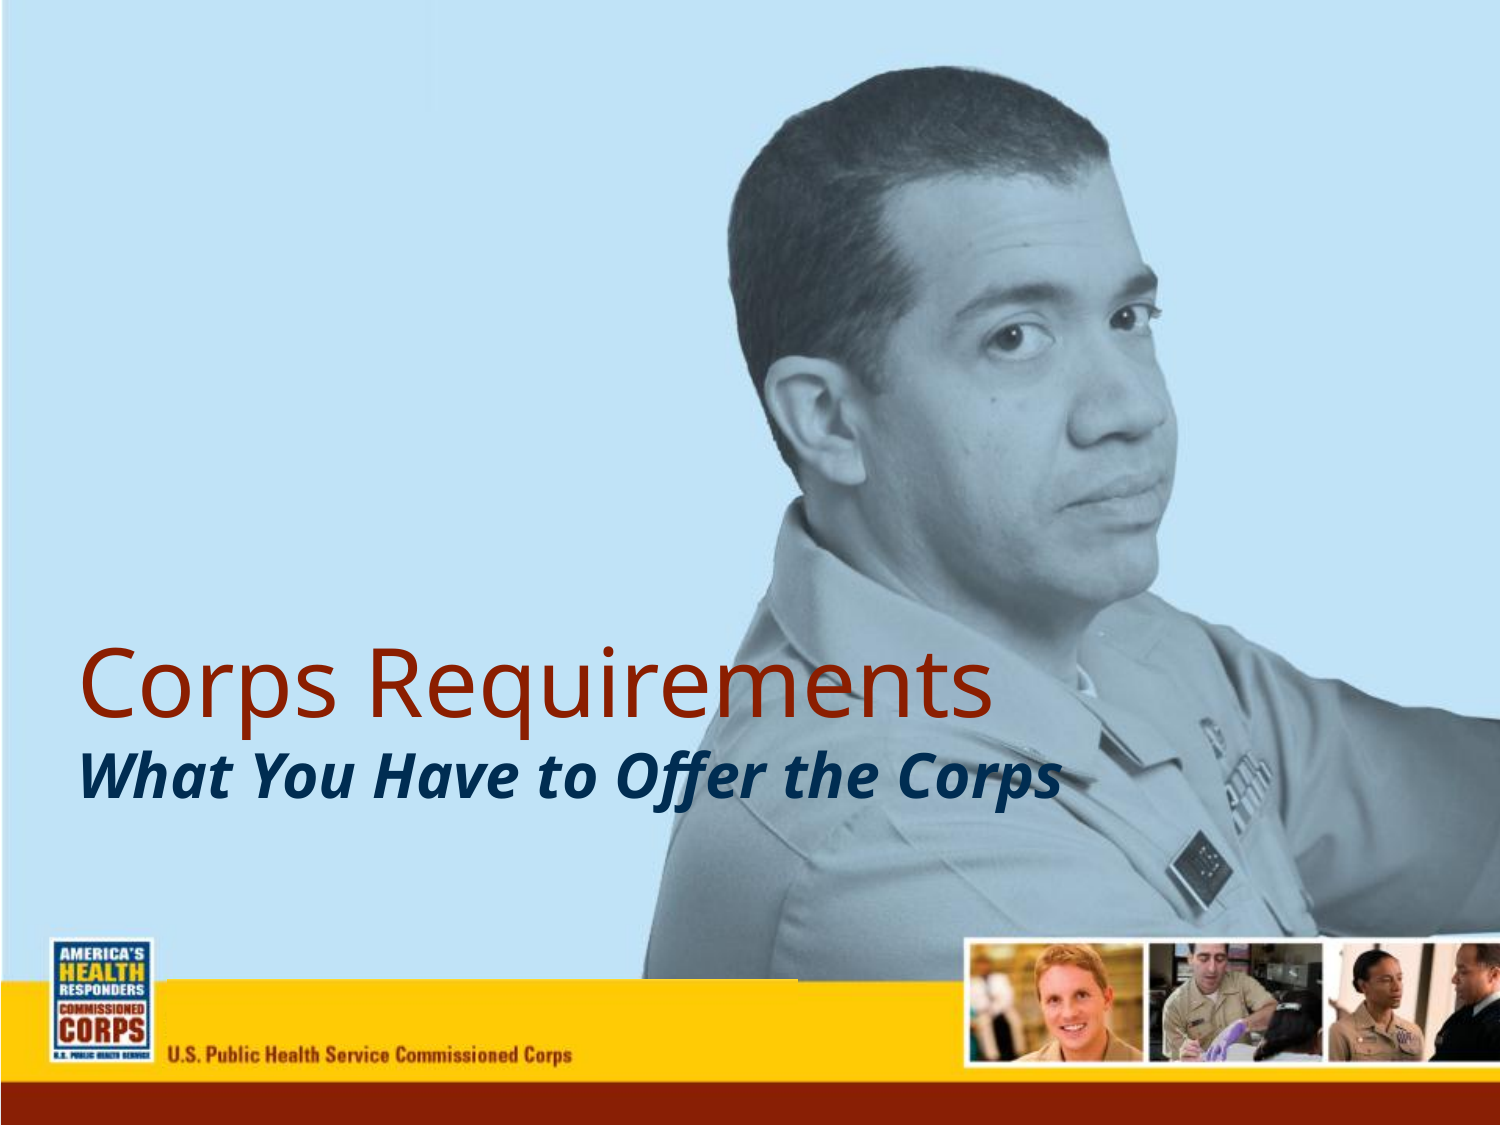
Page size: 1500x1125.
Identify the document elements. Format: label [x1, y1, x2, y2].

picture [0, 0, 1500, 1125]
text_box [162, 979, 799, 1076]
